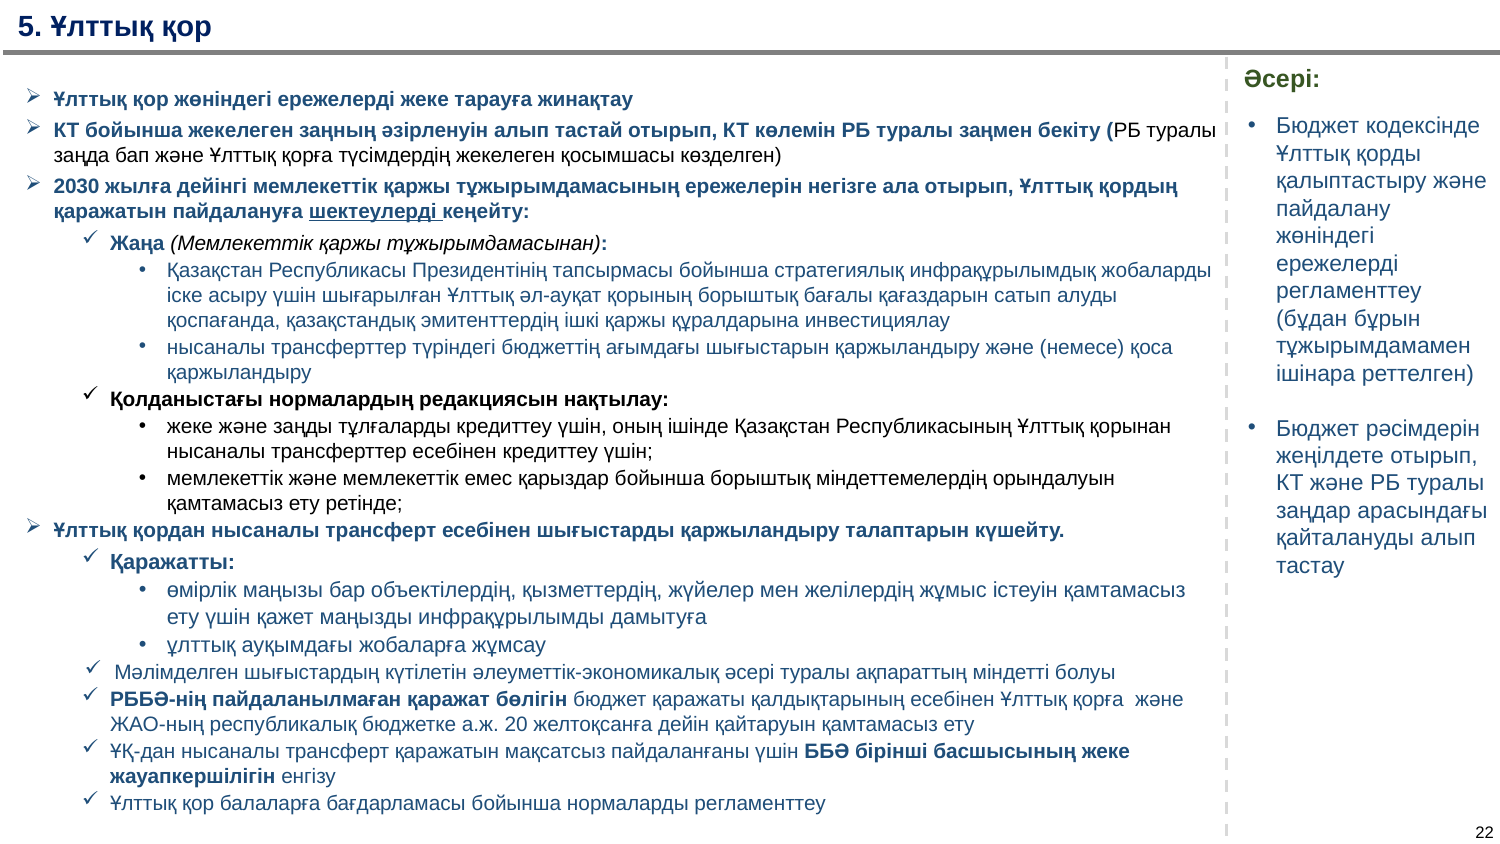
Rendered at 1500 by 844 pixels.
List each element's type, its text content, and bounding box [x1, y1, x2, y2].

text_box 5. Ұлттық қор [3, 3, 1337, 50]
text_box Әсері: [1228, 55, 1500, 101]
text_box Бюджет кодексінде Ұлттық қорды қалыптастыру және пайдалану жөніндегі ережелерді регламенттеу (бұдан бұрын тұжырымдамамен ішінара реттелген) Бюджет рәсімдерін жеңілдете отырып, КТ және РБ туралы заңдар арасындағы қайталануды алып тастау [1233, 103, 1500, 586]
text_box Ұлттық қор жөніндегі ережелерді жеке тарауға жинақтау КТ бойынша жекелеген заңның әзірленуін алып тастай отырып, КТ көлемін РБ туралы заңмен бекіту (РБ туралы заңда бап және Ұлттық қорға түсімдердің жекелеген қосымшасы көзделген) 2030 жылға дейінгі мемлекеттік қаржы тұжырымдамасының ережелерін негізге ала отырып, Ұлттық қордың қаражатын пайдалануға шектеулерді кеңейту: Жаңа (Мемлекеттік қаржы тұжырымдамасынан): Қазақстан Республикасы Президентінің тапсырмасы бойынша стратегиялық инфрақұрылымдық жобаларды іске асыру үшін шығарылған Ұлттық әл-ауқат қорының борыштық бағалы қағаздарын сатып алуды қоспағанда, қазақстандық эмитенттердің ішкі қаржы құралдарына инвестициялау нысаналы трансферттер түріндегі бюджеттің ағымдағы шығыстарын қаржыландыру және (немесе) қоса қаржыландыру Қолданыстағы нормалардың редакциясын нақтылау: жеке және заңды тұлғаларды кредиттеу үшін, оның ішінде Қазақстан Республикасының Ұлттық қорынан нысаналы трансферттер есебінен кредиттеу үшін; мемлекеттік және мемлекеттік емес қарыздар бойынша борыштық міндеттемелердің орындалуын қамтамасыз ету ретінде; Ұлттық қордан нысаналы трансферт есебінен шығыстарды қаржыландыру талаптарын күшейту. Қаражатты: өмірлік маңызы бар объектілердің, қызметтердің, жүйелер мен желілердің жұмыс істеуін қамтамасыз ету үшін қажет маңызды инфрақұрылымды дамытуға ұлттық ауқымдағы жобаларға жұмсау Мәлімделген шығыстардың күтілетін әлеуметтік-экономикалық әсері туралы ақпараттың міндетті болуы РББӘ-нің пайдаланылмаған қаражат бөлігін бюджет қаражаты қалдықтарының есебінен Ұлттық қорға және ЖАО-ның республикалық бюджетке а.ж. 20 желтоқсанға дейін қайтаруын қамтамасыз ету ҰҚ-дан нысаналы трансферт қаражатын мақсатсыз пайдаланғаны үшін ББӘ бірінші басшысының жеке жауапкершілігін енгізу Ұлттық қор балаларға бағдарламасы бойынша нормаларды регламенттеу [10, 78, 1226, 823]
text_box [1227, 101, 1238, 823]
